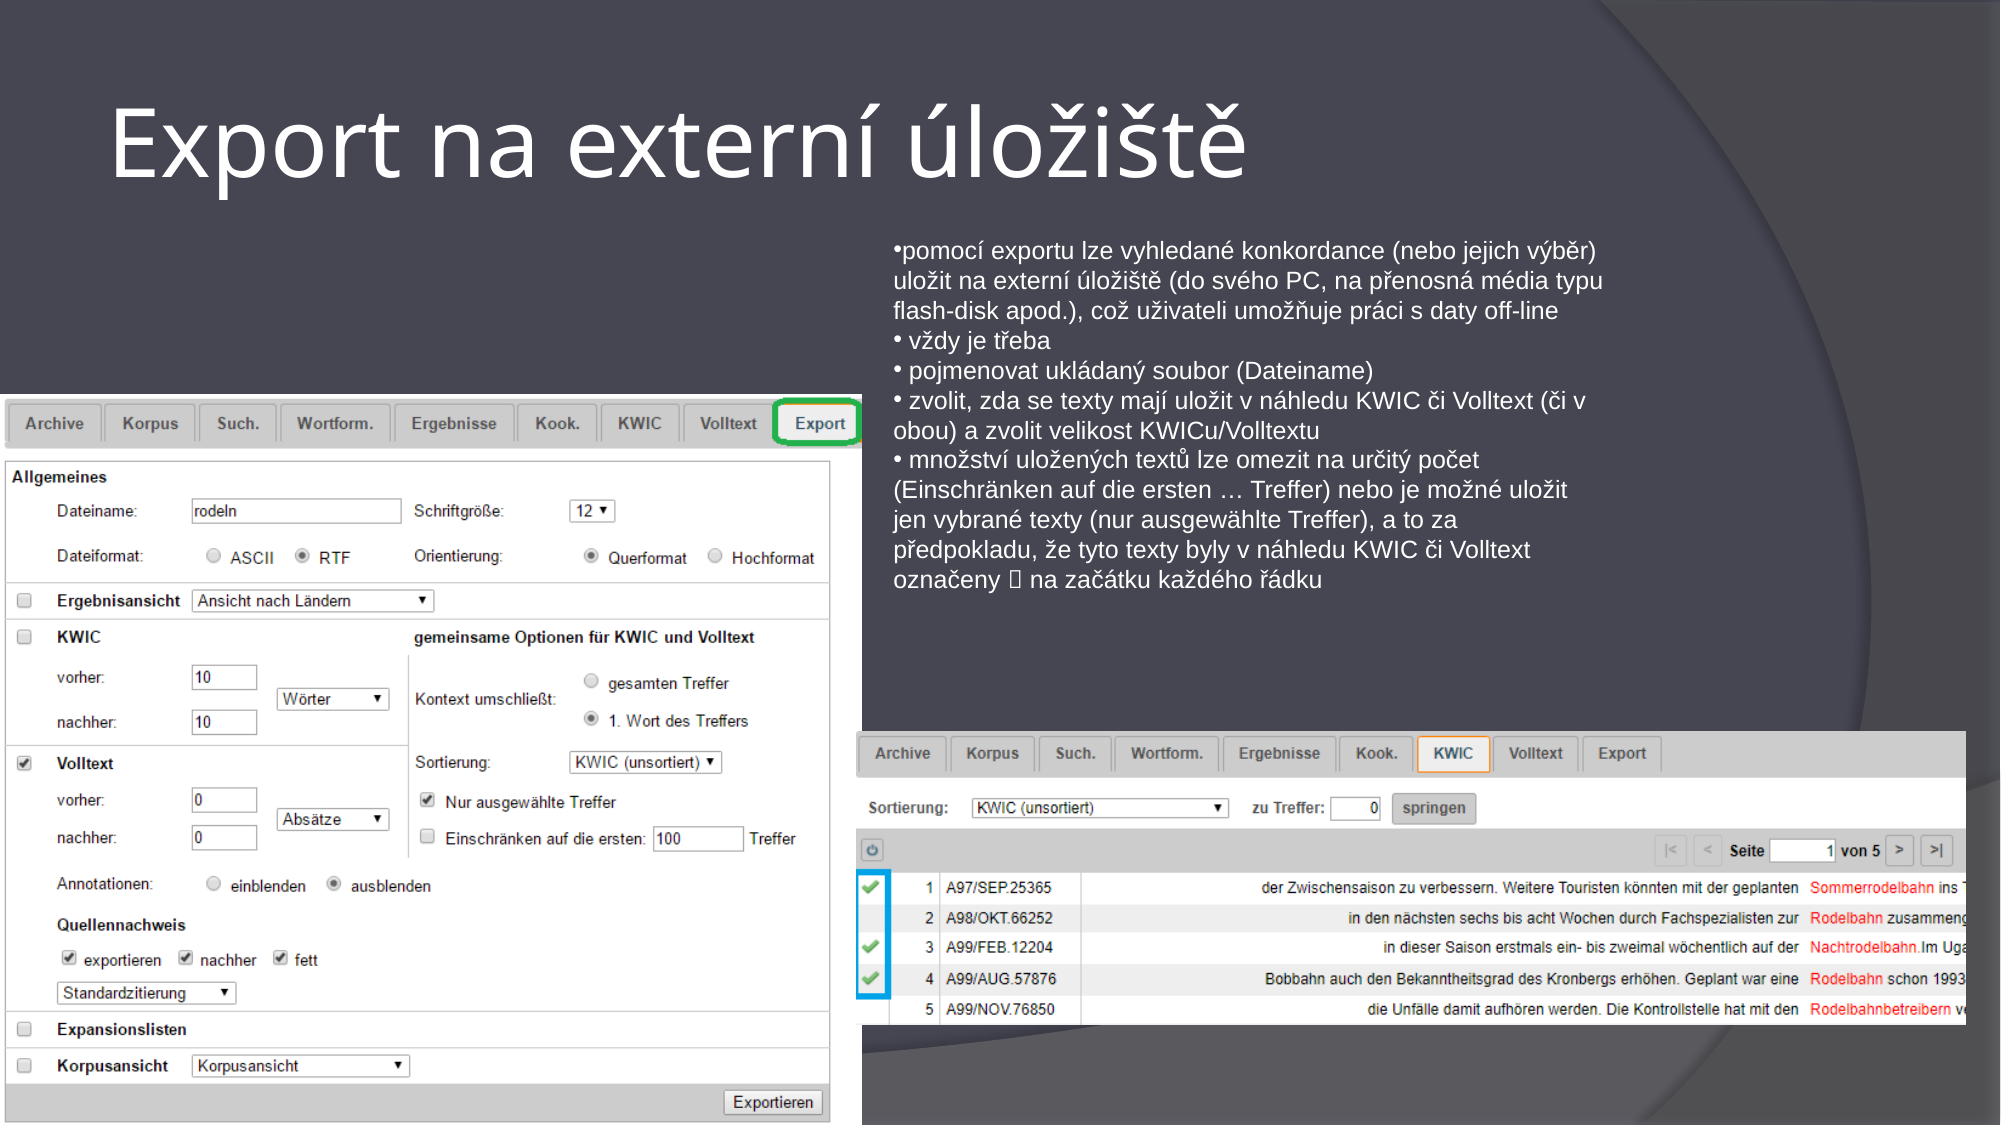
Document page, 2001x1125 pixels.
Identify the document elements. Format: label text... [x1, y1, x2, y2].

title Export na externí úložiště [99, 45, 1734, 233]
picture [856, 731, 1966, 1025]
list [0, 394, 862, 1125]
picture [859, 876, 884, 993]
text_box pomocí exportu lze vyhledané konkordance (nebo jejich výběr) uložit na externí úložiště (do svého PC, na přenosná média typu flash-disk apod.), což uživateli umožňuje práci s daty off-line vždy je třeba pojmenovat ukládaný soubor (Dateiname) zvolit, zda se texty mají uložit v náhledu KWIC či Volltext (či v obou) a zvolit velikost KWICu/Volltextu množství uložených textů lze omezit na určitý počet (Einschränken auf die ersten … Treffer) nebo je možné uložit jen vybrané texty (nur ausgewählte Treffer), a to za předpokladu, že tyto texty byly v náhledu KWIC či Volltext označeny  na začátku každého řádku [878, 227, 1620, 602]
